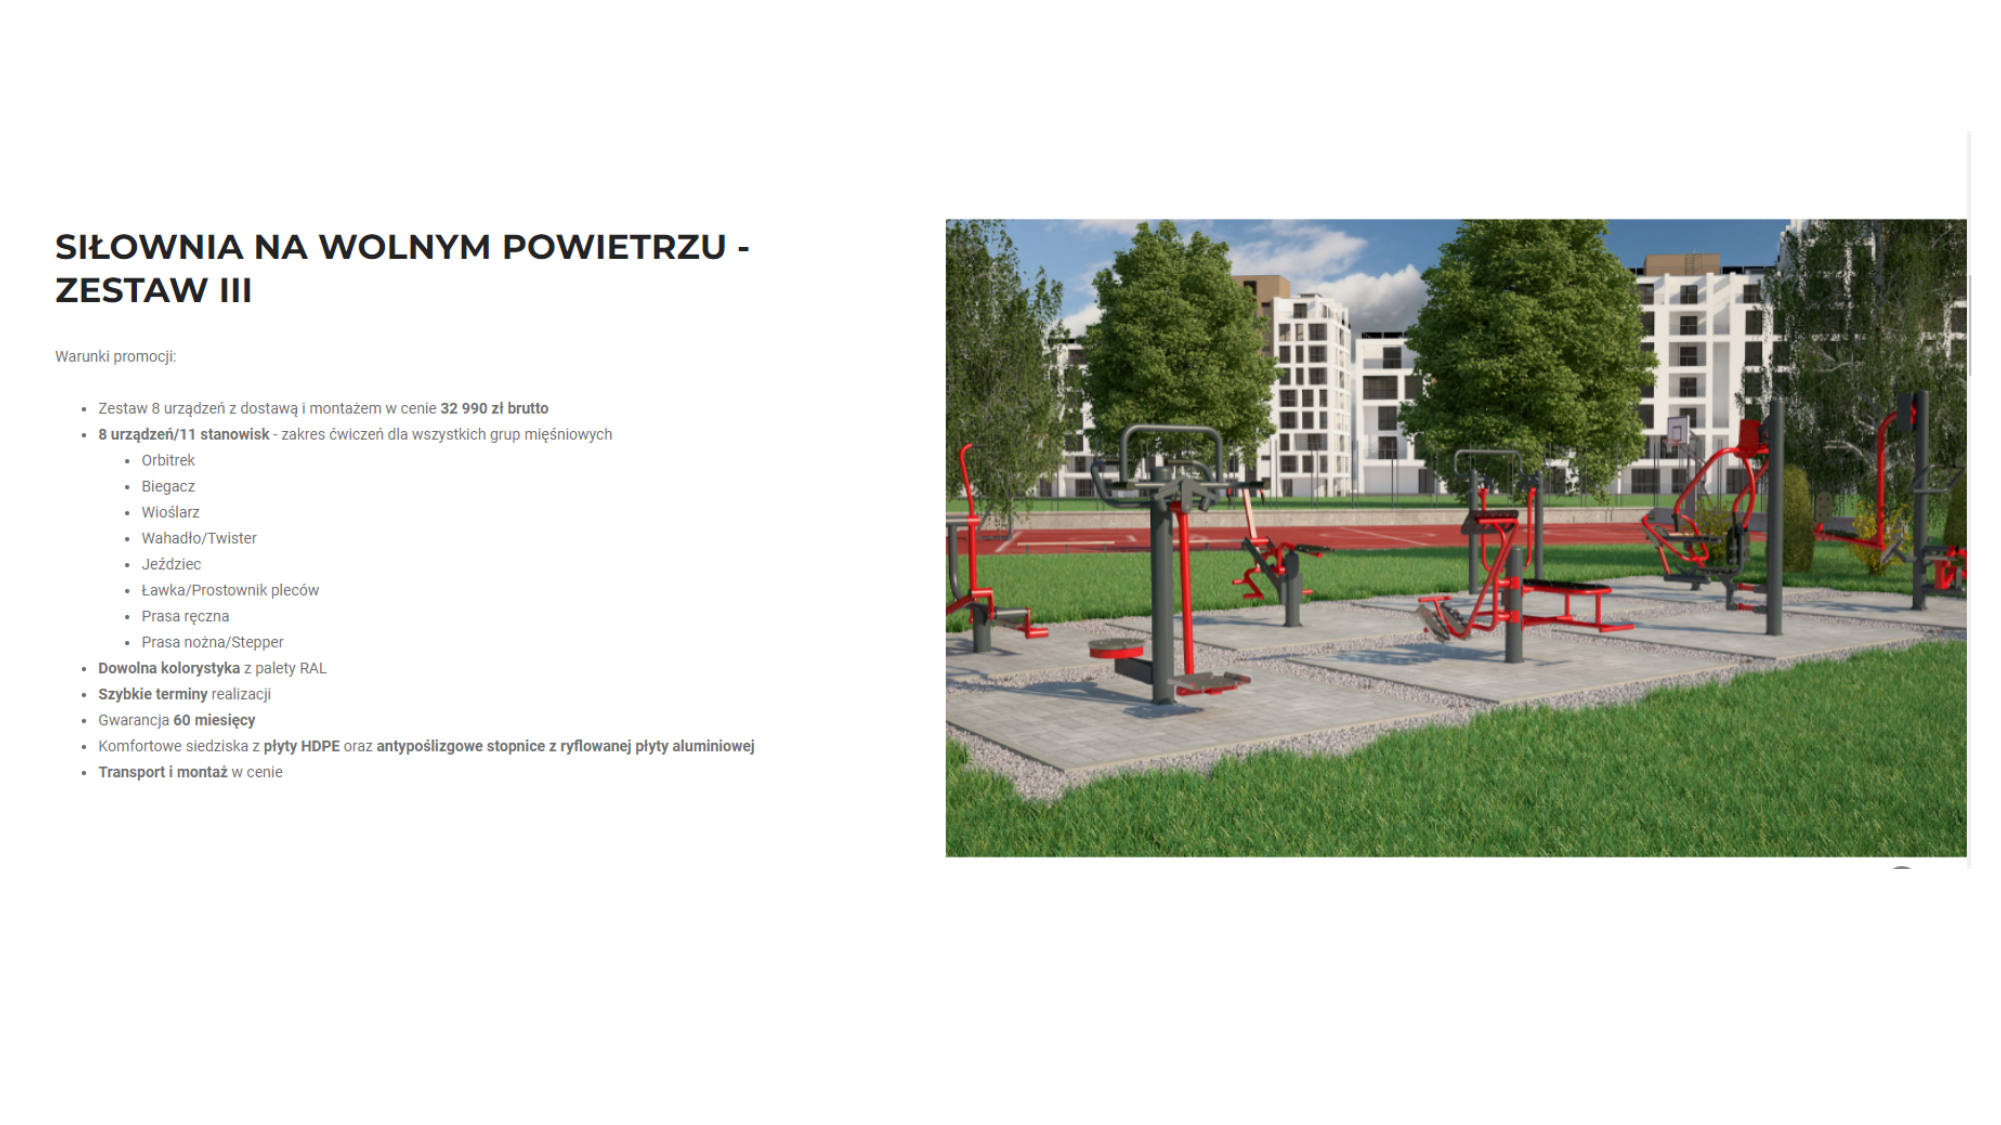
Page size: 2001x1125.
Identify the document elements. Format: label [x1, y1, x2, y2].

picture [24, 131, 1972, 869]
